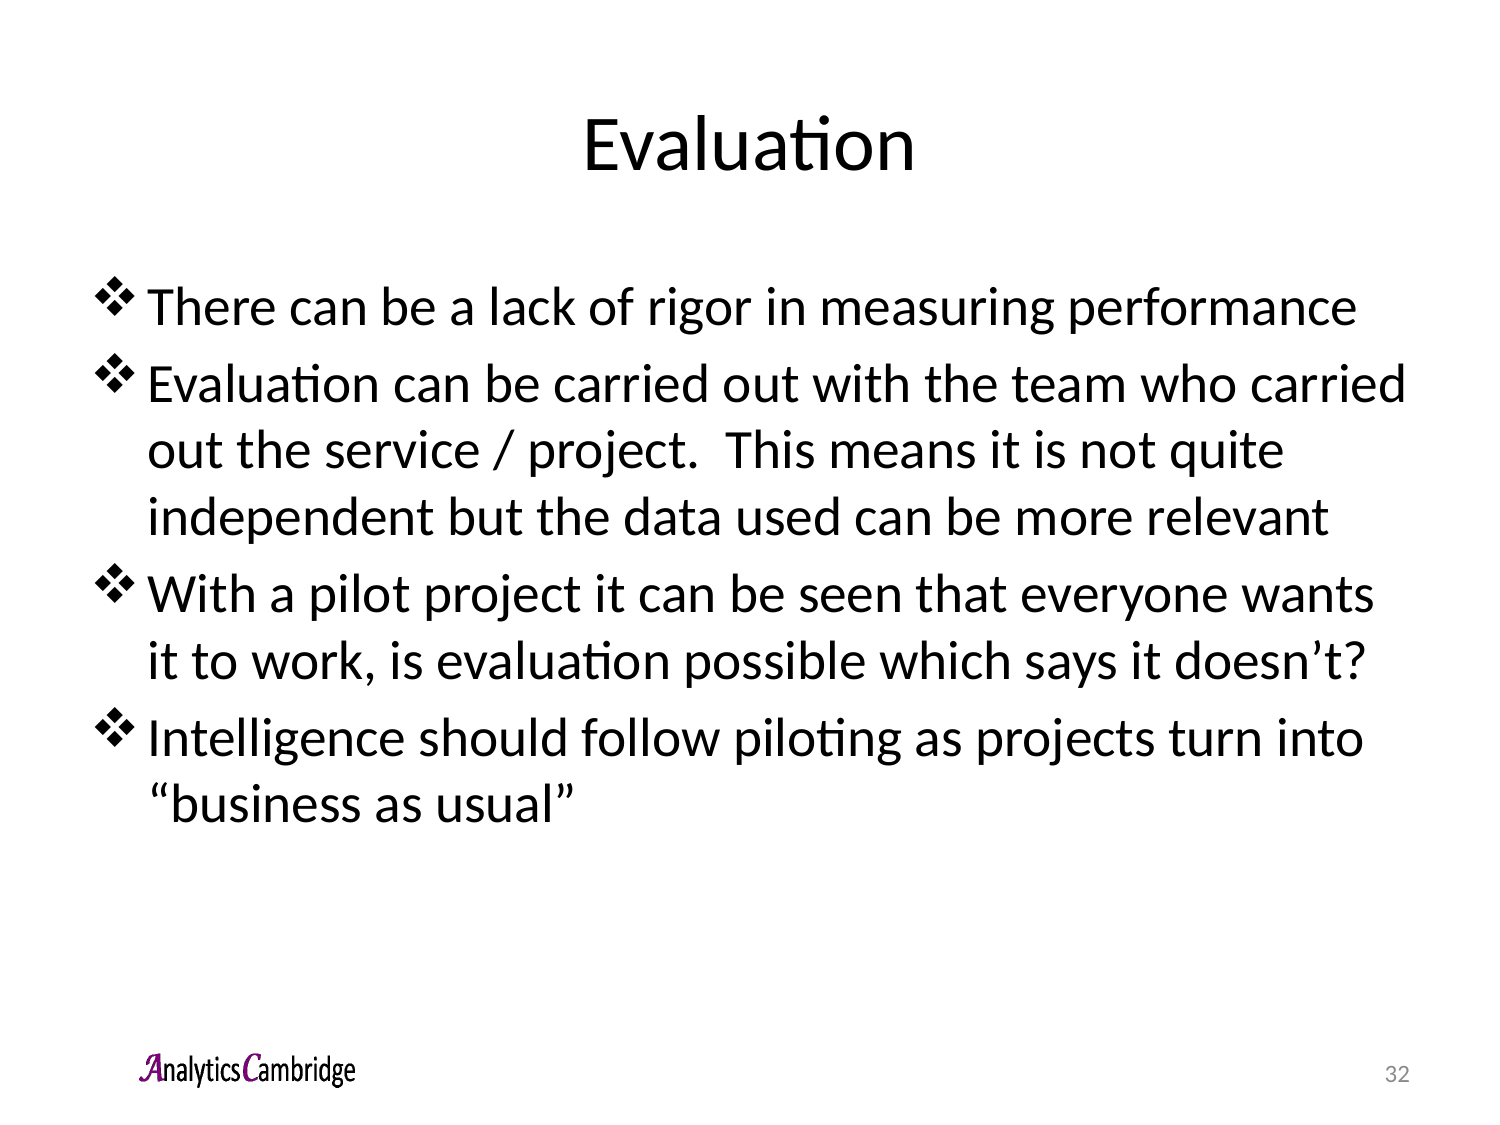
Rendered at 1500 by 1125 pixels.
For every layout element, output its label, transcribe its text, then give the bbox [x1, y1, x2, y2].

slide_number 32 [1074, 1042, 1425, 1103]
picture [129, 1042, 357, 1103]
title Evaluation [75, 45, 1425, 233]
list There can be a lack of rigor in measuring performance Evaluation can be carried out with the team who carried out the service / project. This means it is not quite independent but the data used can be more relevant With a pilot project it can be seen that everyone wants it to work, is evaluation possible which says it doesn’t? Intelligence should follow piloting as projects turn into “business as usual” [75, 262, 1425, 1005]
